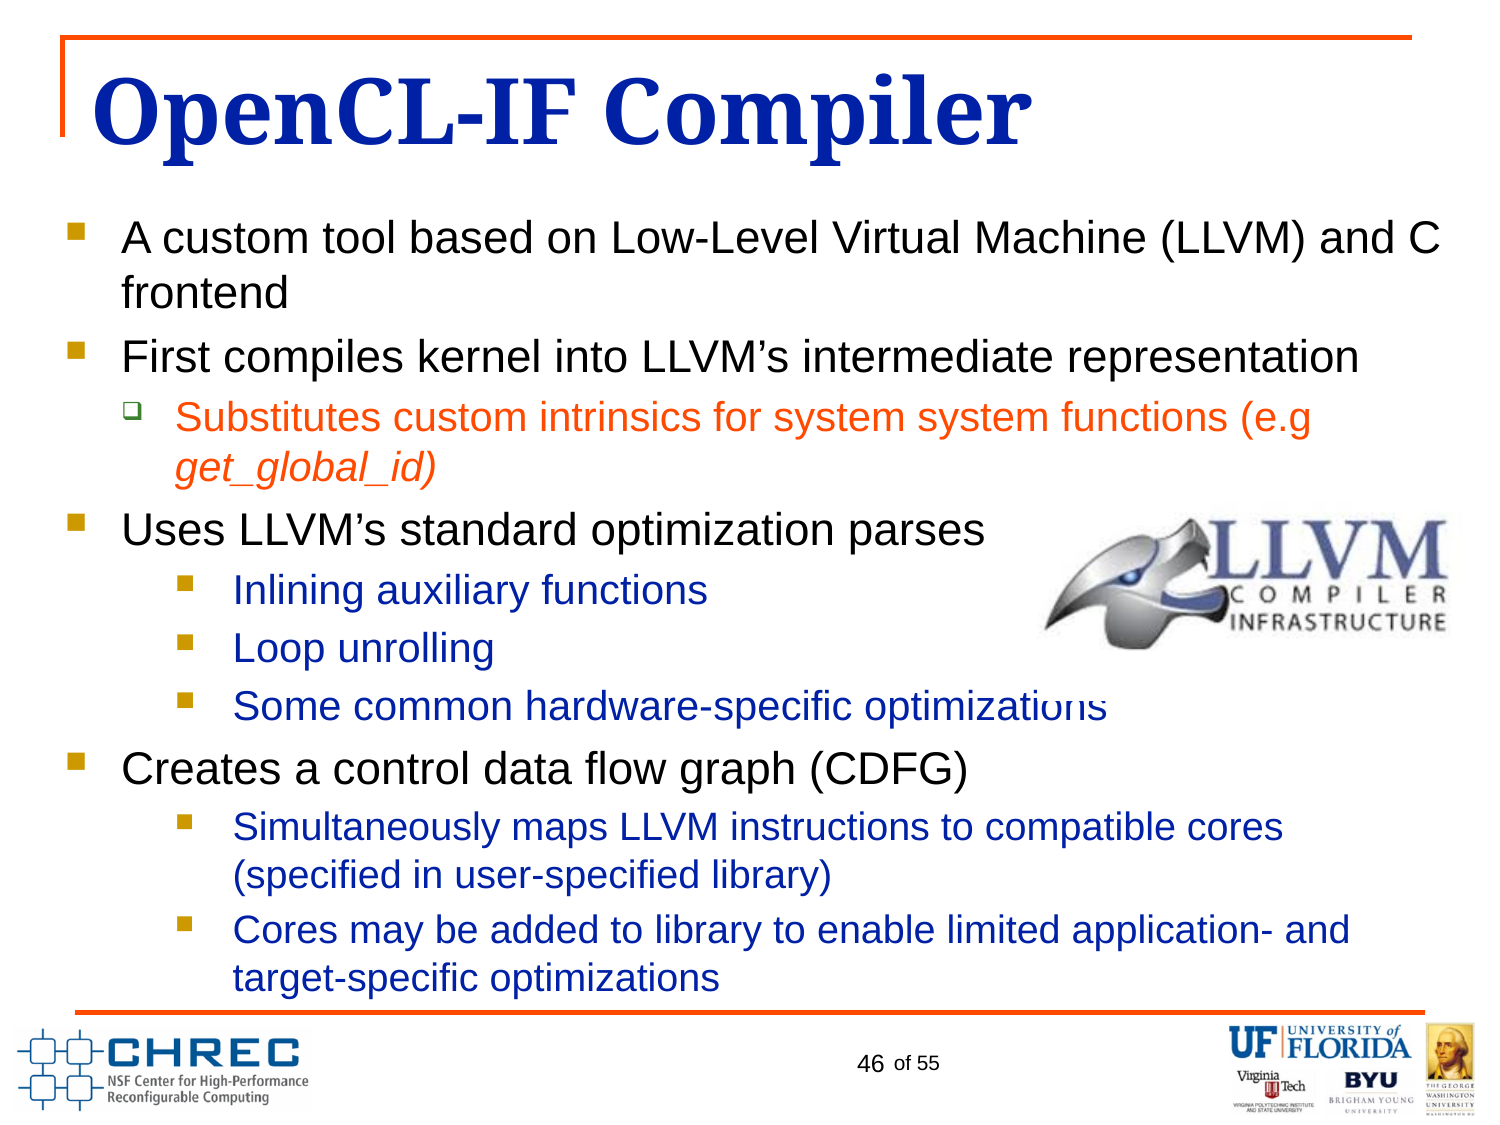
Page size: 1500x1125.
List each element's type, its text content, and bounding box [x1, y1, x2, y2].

picture [1224, 1021, 1475, 1117]
picture [1037, 462, 1463, 701]
picture [12, 1026, 313, 1112]
list A custom tool based on Low-Level Virtual Machine (LLVM) and C frontend First compiles kernel into LLVM’s intermediate representation Substitutes custom intrinsics for system system functions (e.g get_global_id) Uses LLVM’s standard optimization parses Inlining auxiliary functions Loop unrolling Some common hardware-specific optimizations Creates a control data flow graph (CDFG) Simultaneously maps LLVM instructions to compatible cores (specified in user-specified library) Cores may be added to library to enable limited application- and target-specific optimizations [49, 199, 1463, 1006]
slide_number 46 [600, 1025, 900, 1100]
title OpenCL-IF Compiler [74, 45, 1426, 199]
